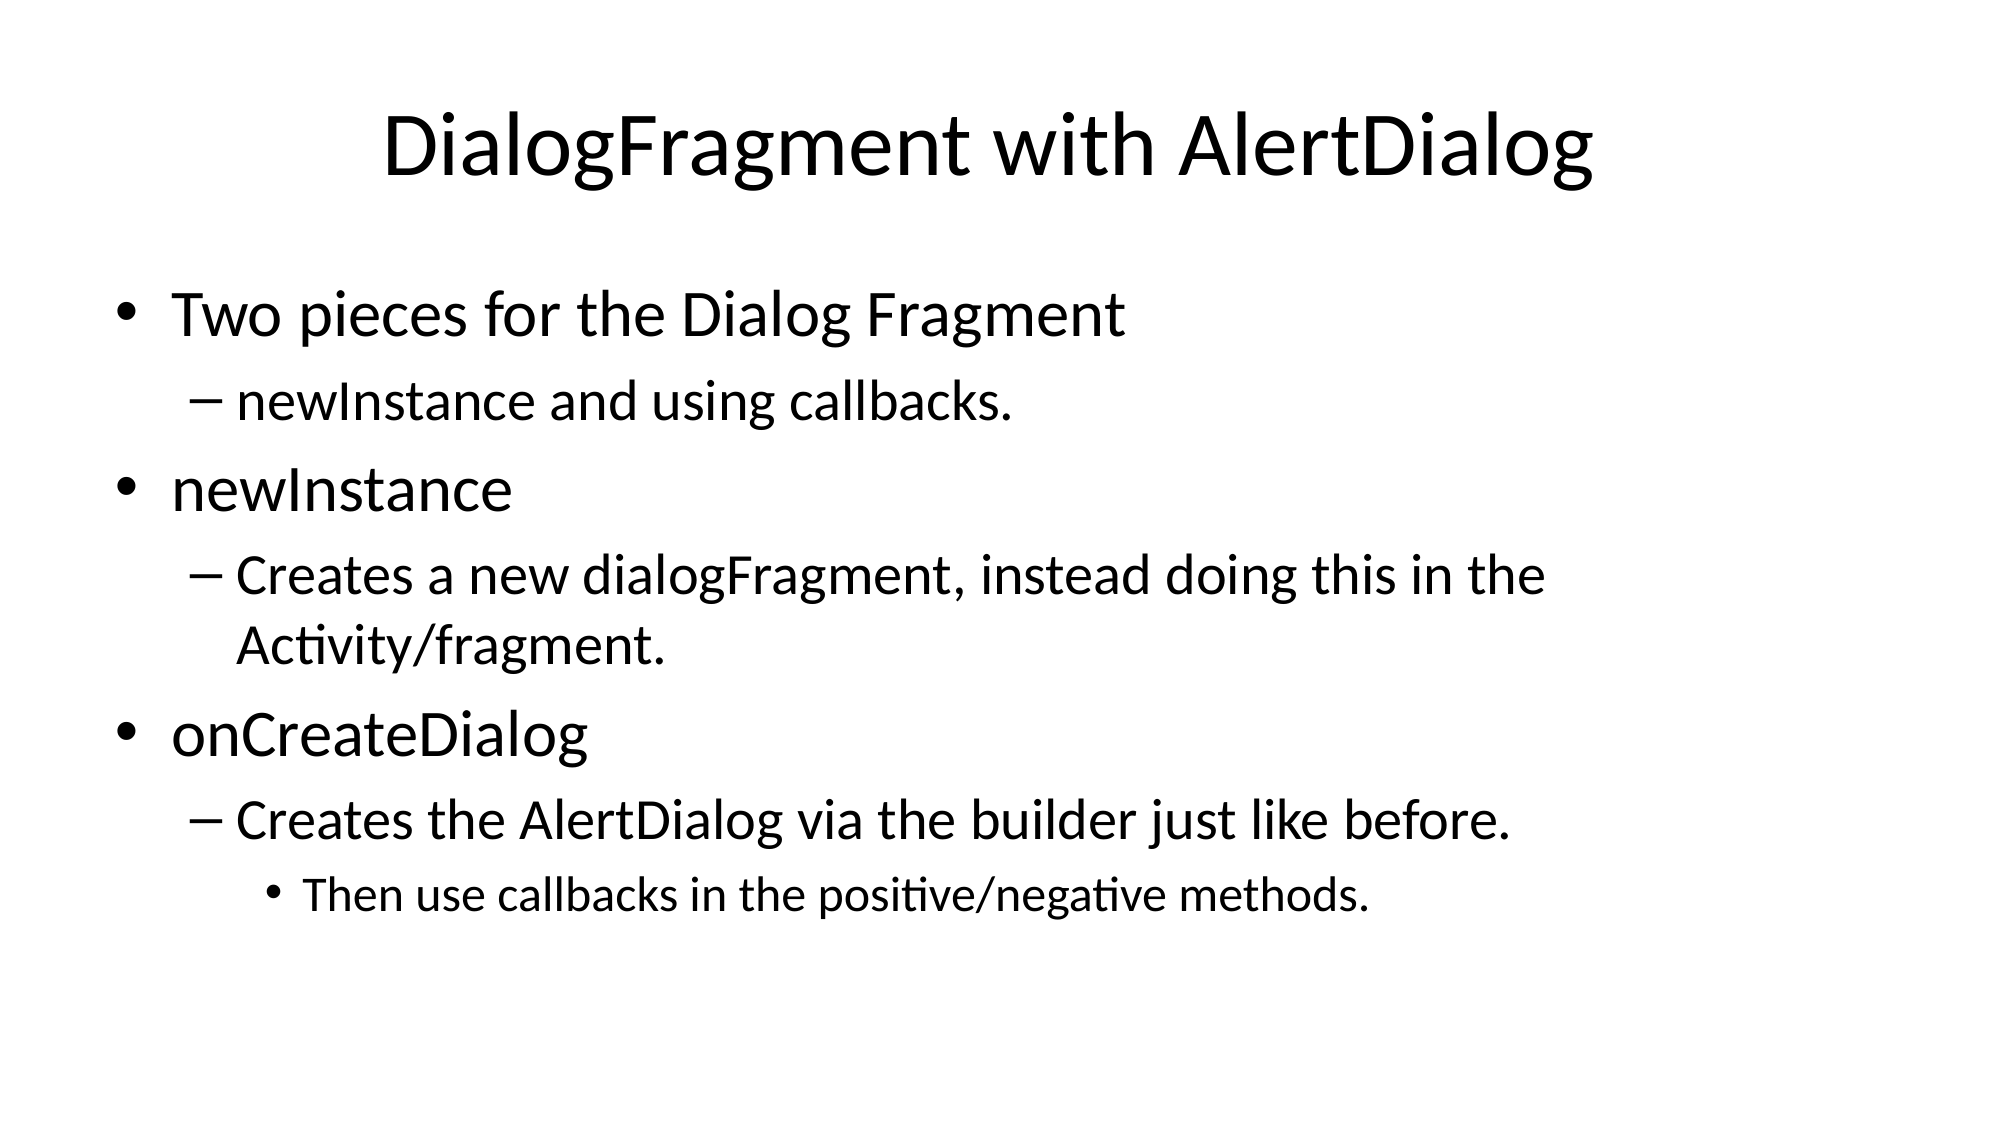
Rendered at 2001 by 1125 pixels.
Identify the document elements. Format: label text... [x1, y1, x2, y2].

list Two pieces for the Dialog Fragment newInstance and using callbacks. newInstance Creates a new dialogFragment, instead doing this in the Activity/fragment. onCreateDialog Creates the AlertDialog via the builder just like before. Then use callbacks in the positive/negative methods. [99, 262, 1900, 1005]
title DialogFragment with AlertDialog [99, 45, 1900, 233]
